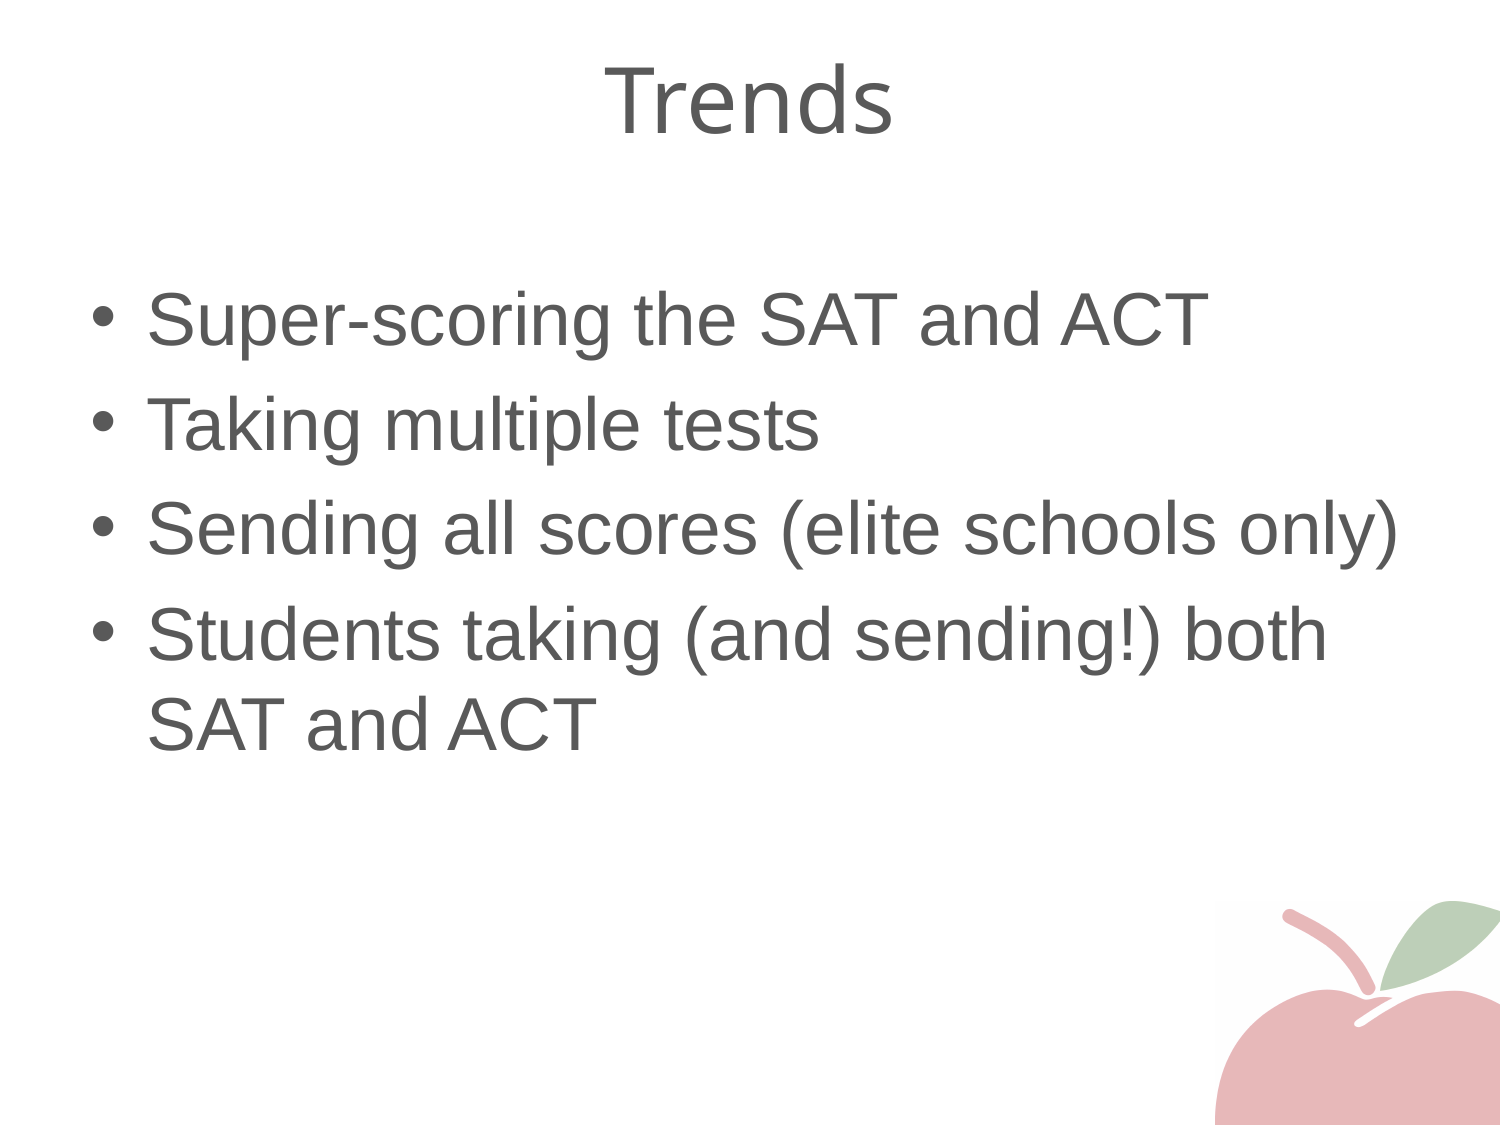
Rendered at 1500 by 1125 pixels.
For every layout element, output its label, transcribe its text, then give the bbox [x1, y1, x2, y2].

title Trends [75, 3, 1425, 191]
picture [1215, 901, 1500, 1125]
list Super-scoring the SAT and ACT Taking multiple tests Sending all scores (elite schools only) Students taking (and sending!) both SAT and ACT [75, 262, 1425, 1005]
